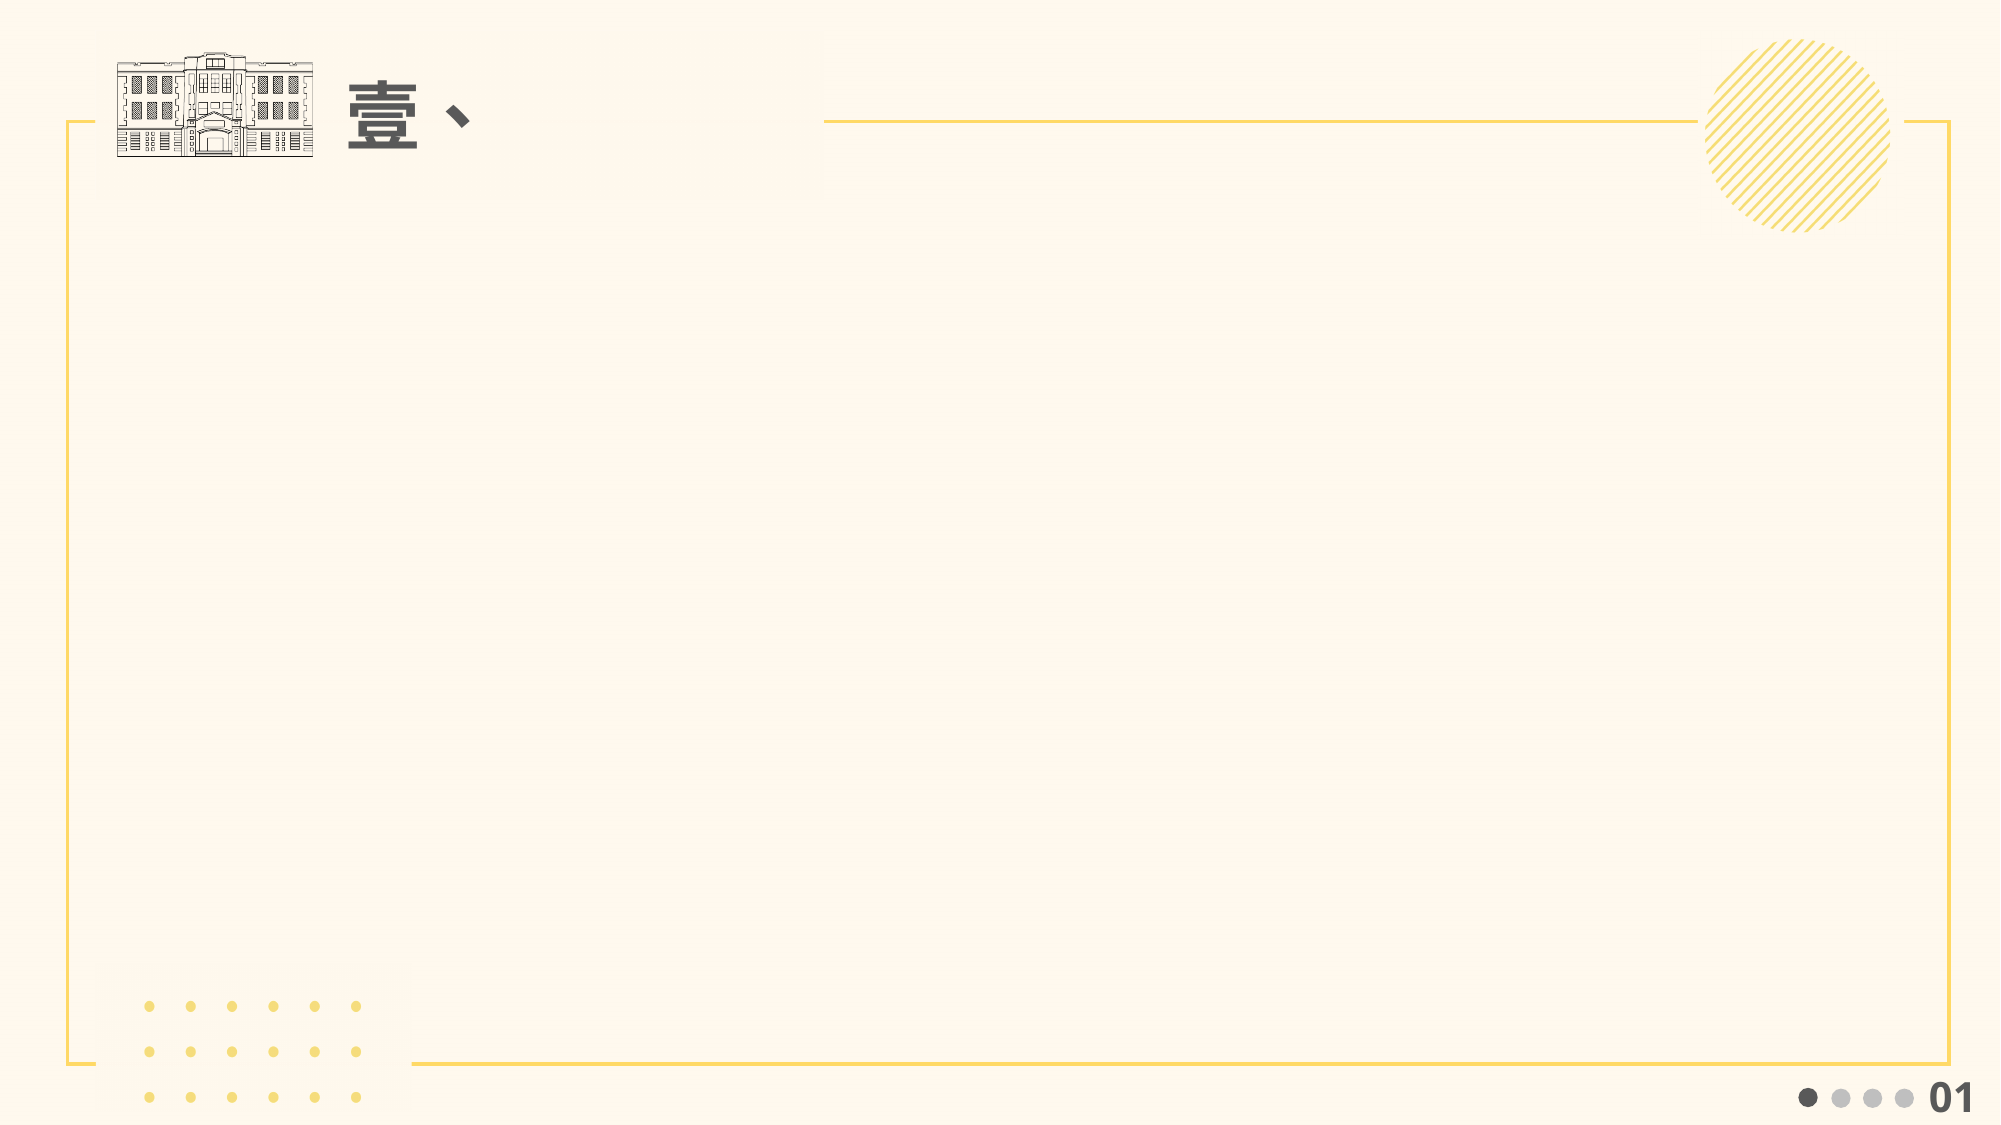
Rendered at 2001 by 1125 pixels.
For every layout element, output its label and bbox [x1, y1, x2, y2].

text_box [1798, 1087, 1915, 1109]
picture [0, 0, 2000, 1125]
